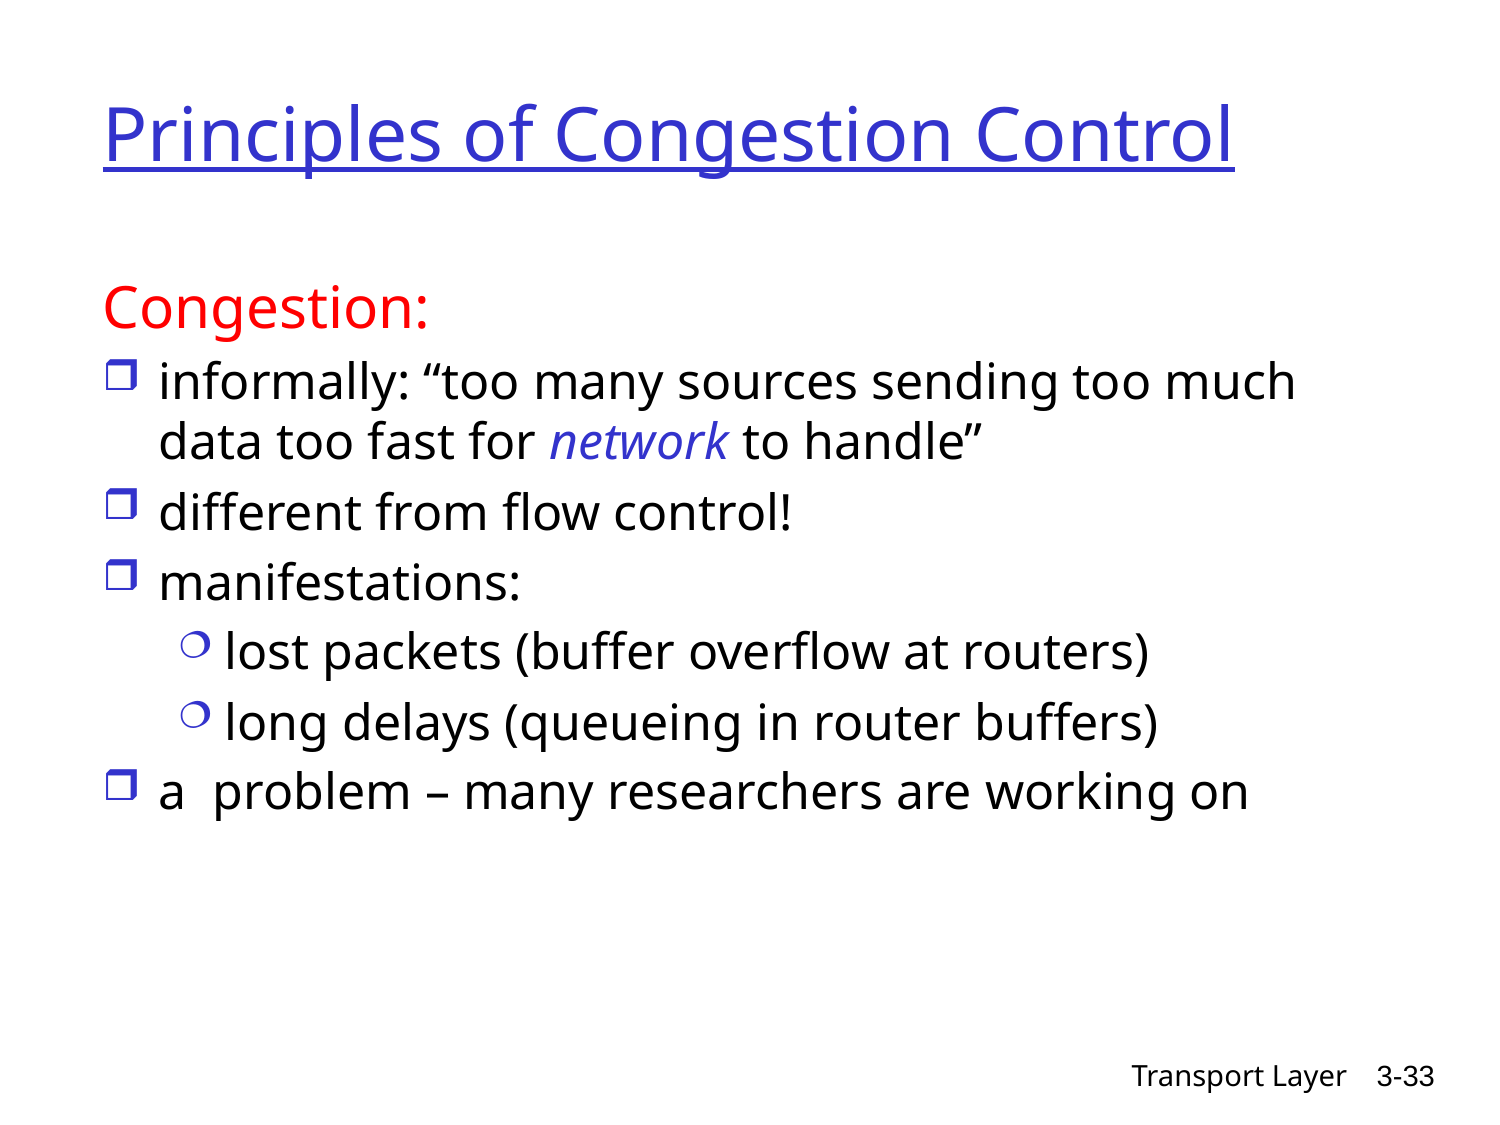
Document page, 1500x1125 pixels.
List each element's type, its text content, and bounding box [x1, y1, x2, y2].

list Congestion: informally: “too many sources sending too much data too fast for network to handle” different from flow control! manifestations: lost packets (buffer overflow at routers) long delays (queueing in router buffers) a problem – many researchers are working on [87, 262, 1362, 1026]
slide_number 3-33 [1338, 1049, 1451, 1125]
footer Transport Layer [887, 1049, 1338, 1125]
title Principles of Congestion Control [87, 37, 1363, 226]
